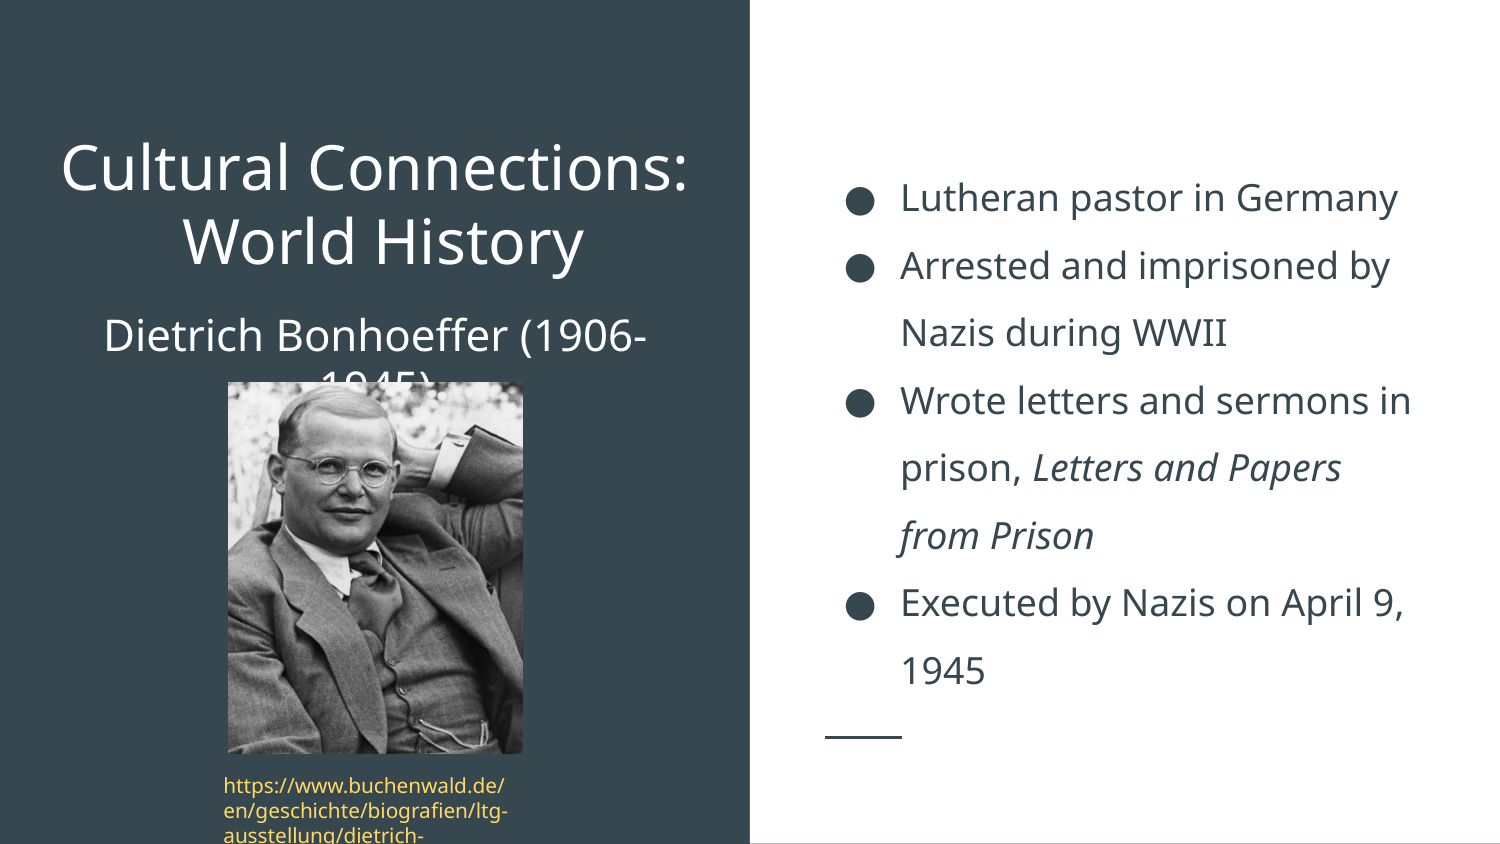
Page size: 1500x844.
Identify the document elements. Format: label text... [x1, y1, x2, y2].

subtitle Dietrich Bonhoeffer (1906-1945) [43, 292, 708, 514]
list Lutheran pastor in Germany Arrested and imprisoned by Nazis during WWII Wrote letters and sermons in prison, Letters and Papers from Prison Executed by Nazis on April 9, 1945 [810, 118, 1440, 725]
picture [228, 382, 523, 755]
title Cultural Connections: World History [43, 82, 708, 292]
text_box https://www.buchenwald.de/en/geschichte/biografien/ltg-ausstellung/dietrich-bonhoeffer [208, 757, 543, 807]
